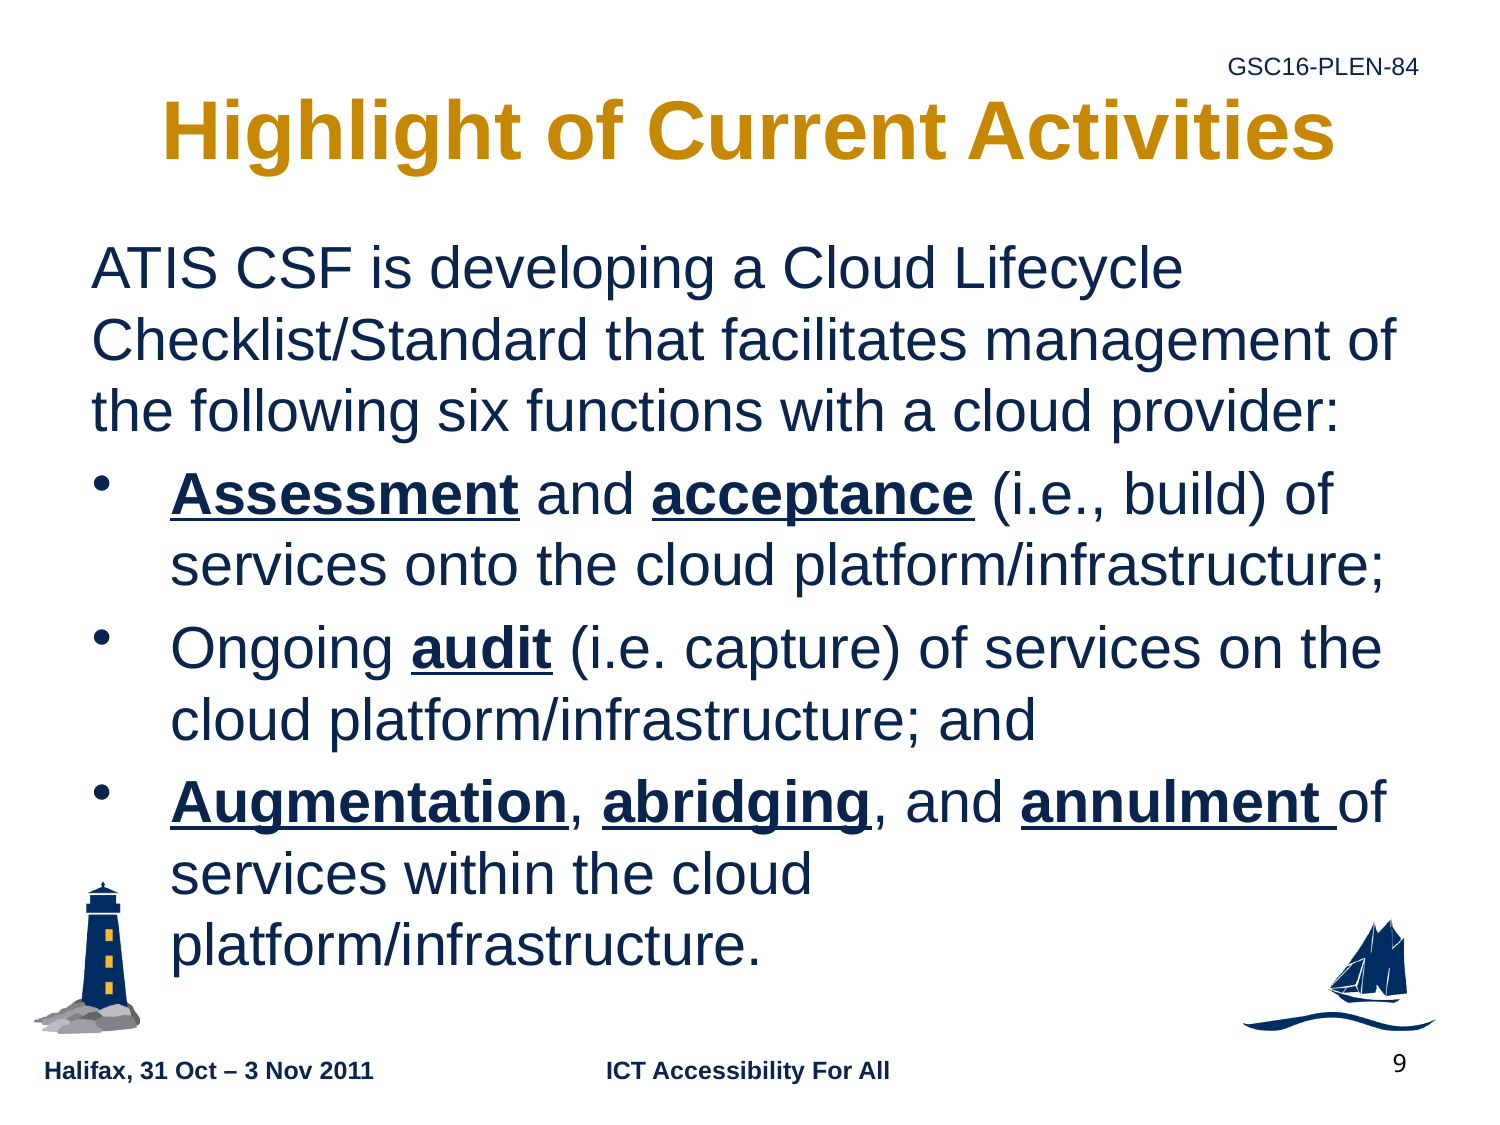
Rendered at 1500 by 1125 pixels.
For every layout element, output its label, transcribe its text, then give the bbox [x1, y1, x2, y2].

picture [1243, 1012, 1436, 1031]
picture [1327, 988, 1407, 1004]
title Highlight of Current Activities [0, 33, 1500, 221]
slide_number 9 [1071, 1039, 1422, 1118]
picture [34, 881, 143, 1034]
list ATIS CSF is developing a Cloud Lifecycle Checklist/Standard that facilitates management of the following six functions with a cloud provider: Assessment and acceptance (i.e., build) of services onto the cloud platform/infrastructure; Ongoing audit (i.e. capture) of services on the cloud platform/infrastructure; and Augmentation, abridging, and annulment of services within the cloud platform/infrastructure. [76, 221, 1427, 988]
